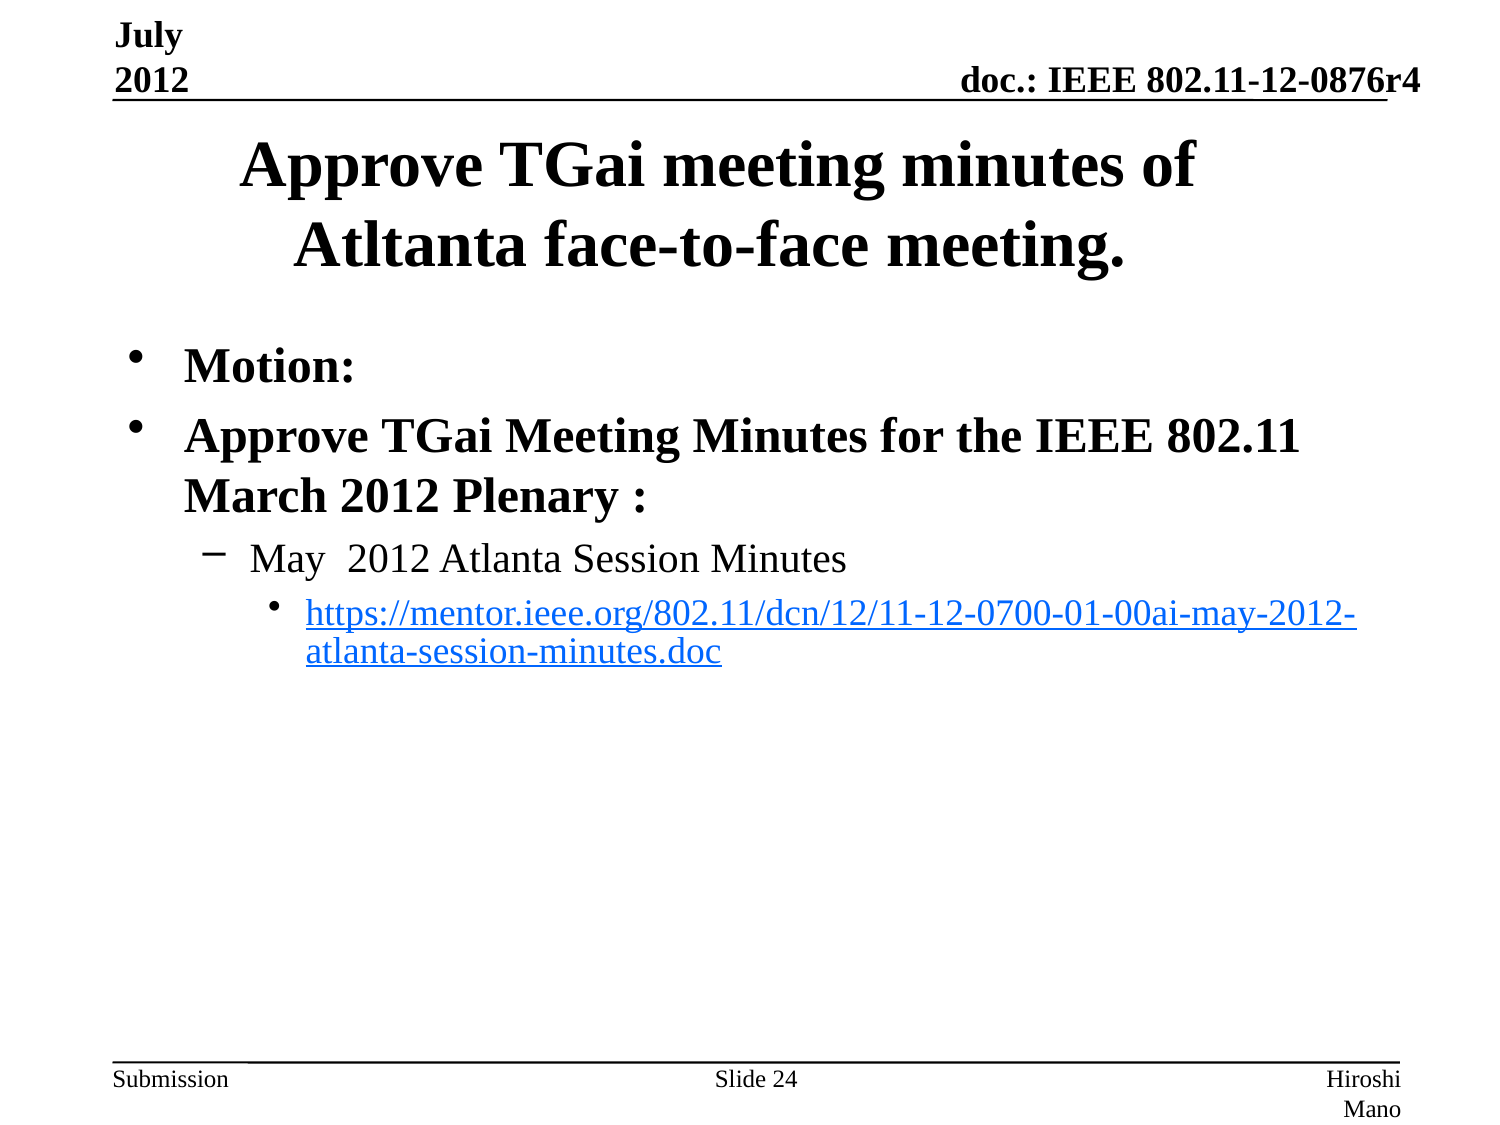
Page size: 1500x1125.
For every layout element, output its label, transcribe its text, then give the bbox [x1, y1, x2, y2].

footer Hiroshi Mano (ATRD, Root, Lab) [1324, 1061, 1402, 1093]
list Motion: Approve TGai Meeting Minutes for the IEEE 802.11 March 2012 Plenary : May 2012 Atlanta Session Minutes https://mentor.ieee.org/802.11/dcn/12/11-12-0700-01-00ai-may-2012-atlanta-session-minutes.doc [112, 324, 1388, 1001]
title Approve TGai meeting minutes of Atltanta face-to-face meeting. [112, 112, 1326, 288]
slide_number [114, 54, 259, 101]
slide_number Slide 24 [712, 1061, 800, 1093]
